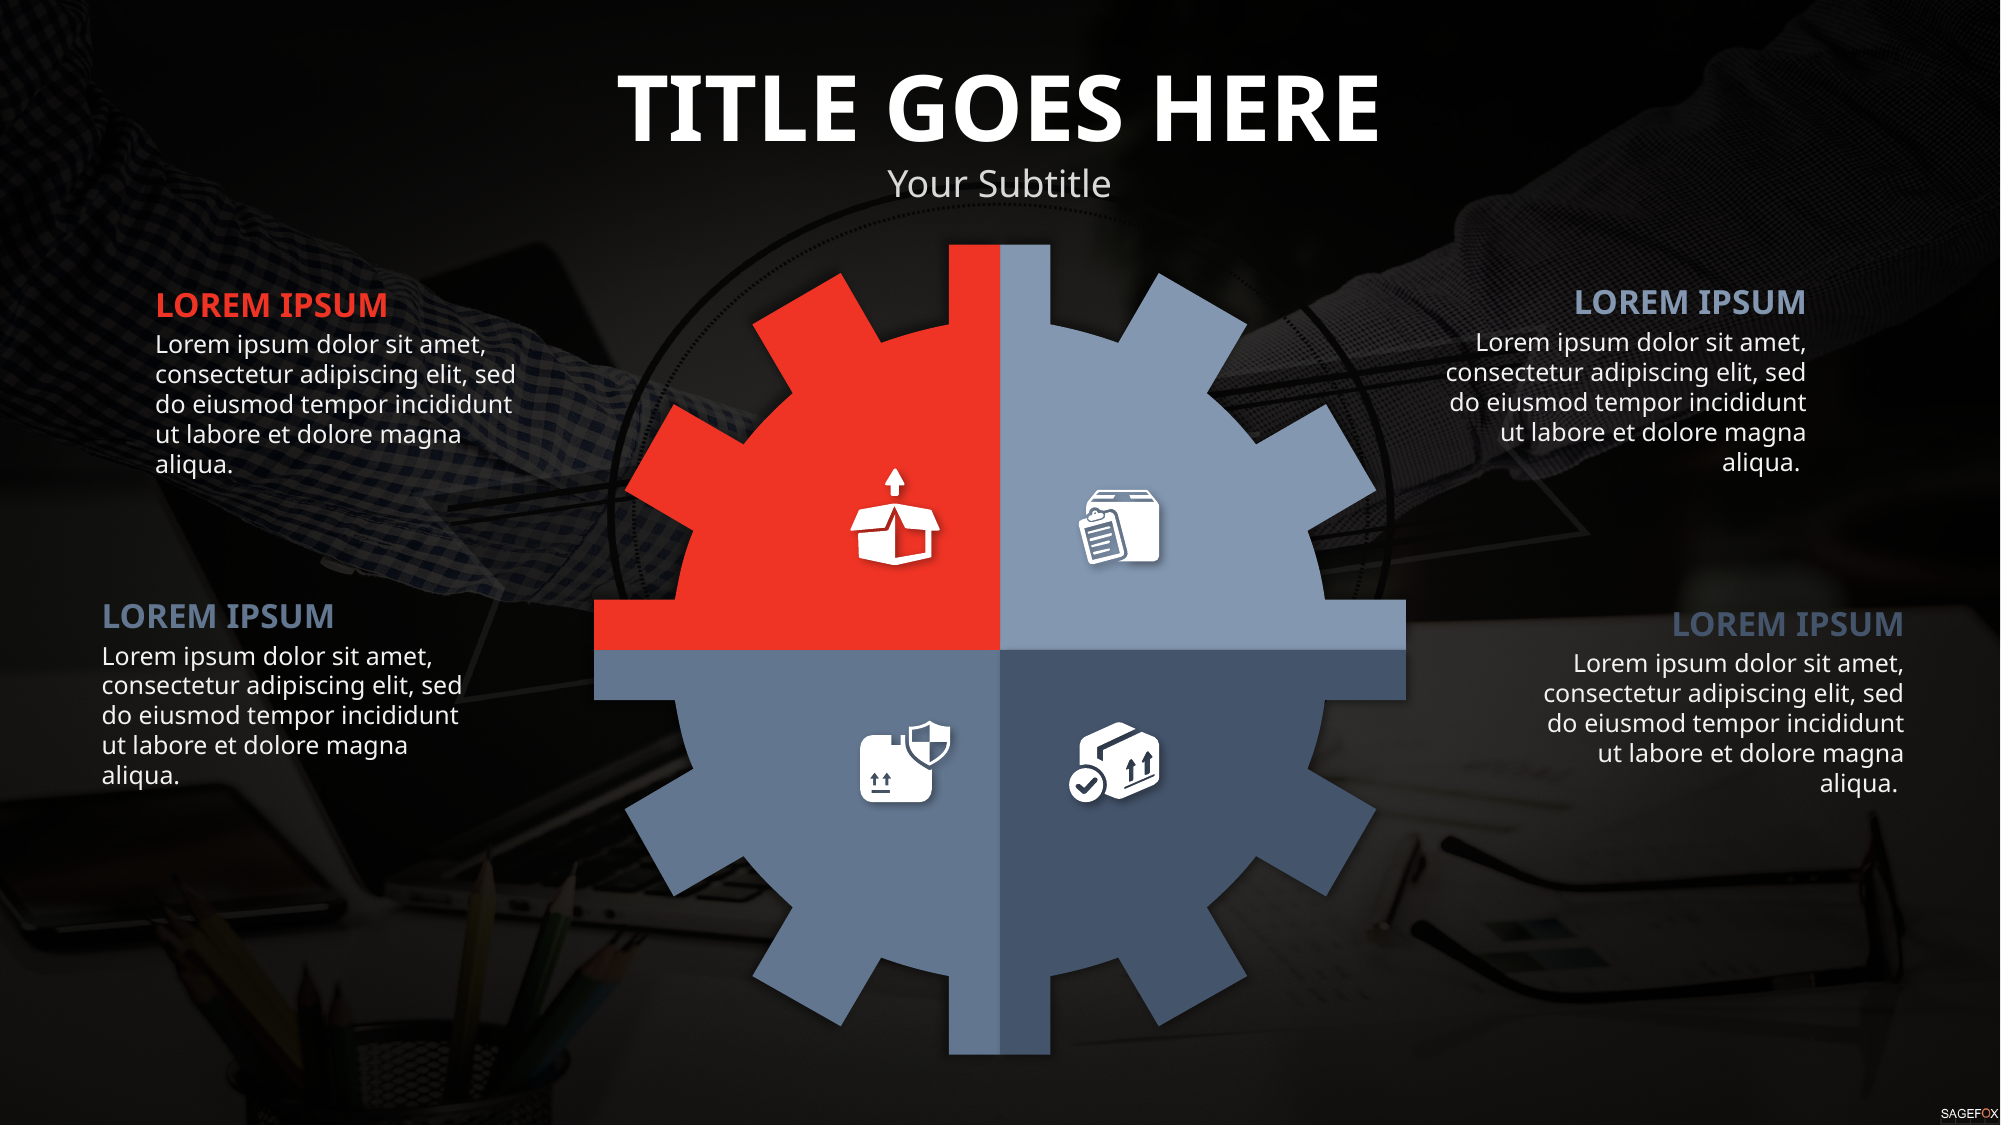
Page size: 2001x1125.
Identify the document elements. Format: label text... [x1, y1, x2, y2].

text_box TITLE GOES HERE Your Subtitle [548, 42, 1452, 322]
text_box [594, 322, 1001, 650]
text_box LOREM IPSUM Lorem ipsum dolor sit amet, consectetur adipiscing elit, sed do eiusmod tempor incididunt ut labore et dolore magna aliqua. [1417, 273, 1822, 484]
text_box [1069, 768, 1104, 803]
text_box LOREM IPSUM Lorem ipsum dolor sit amet, consectetur adipiscing elit, sed do eiusmod tempor incididunt ut labore et dolore magna aliqua. [1514, 595, 1920, 805]
picture [0, 0, 2001, 1125]
text_box [860, 735, 932, 803]
text_box [1086, 489, 1160, 562]
text_box [850, 503, 940, 565]
text_box [1001, 322, 1406, 649]
text_box [908, 720, 951, 766]
text_box [885, 468, 905, 496]
text_box [1079, 722, 1160, 799]
text_box [594, 650, 1000, 1055]
text_box LOREM IPSUM Lorem ipsum dolor sit amet, consectetur adipiscing elit, sed do eiusmod tempor incididunt ut labore et dolore magna aliqua. [86, 587, 492, 797]
text_box [1078, 510, 1125, 565]
text_box [1000, 649, 1406, 1055]
text_box LOREM IPSUM Lorem ipsum dolor sit amet, consectetur adipiscing elit, sed do eiusmod tempor incididunt ut labore et dolore magna aliqua. [140, 276, 546, 487]
